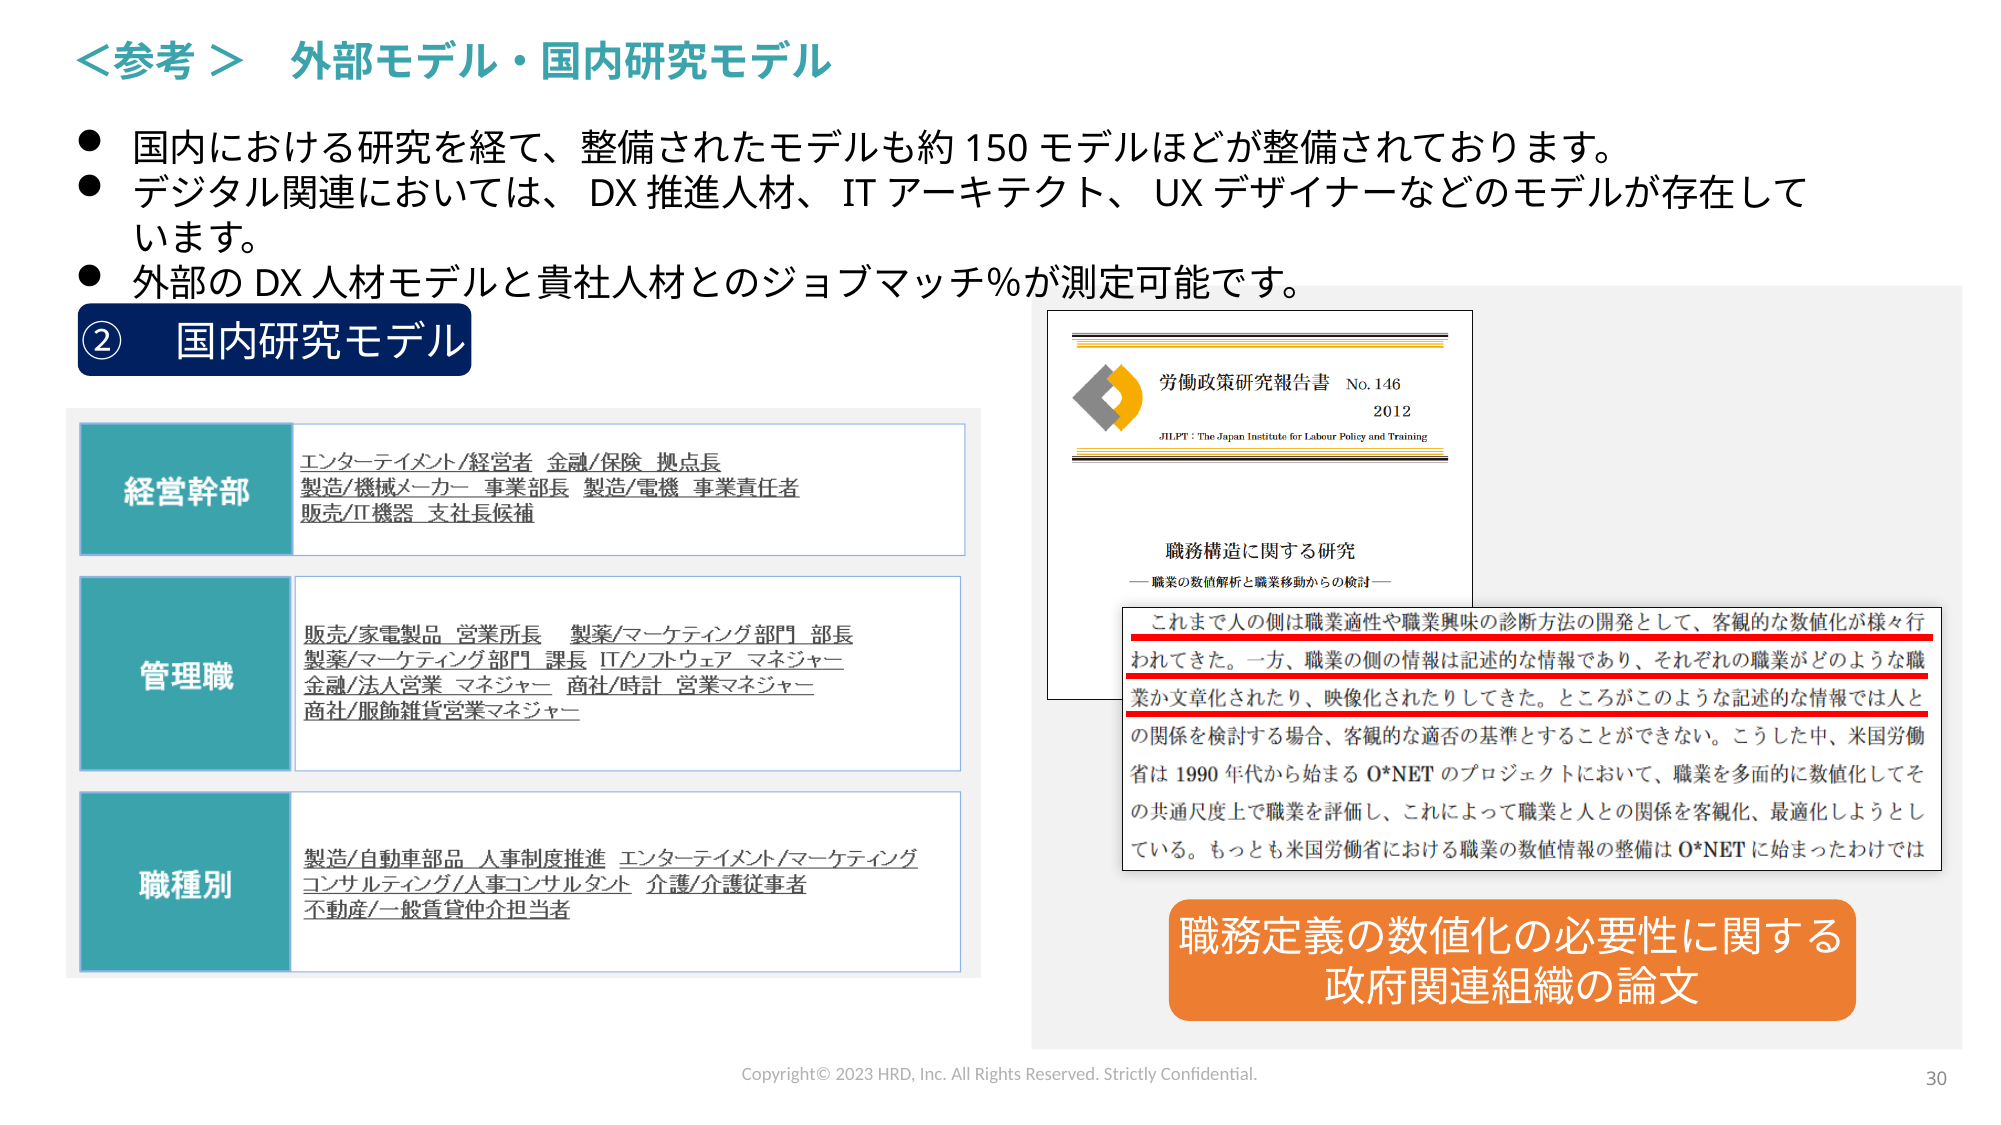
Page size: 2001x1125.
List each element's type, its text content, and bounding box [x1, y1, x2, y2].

text_box [1030, 285, 1963, 1050]
slide_number 30 [1512, 1049, 1963, 1110]
text_box ② 国内研究モデル [77, 311, 472, 376]
footer Copyright©️ 2023 HRD, Inc. All Rights Reserved. Strictly Confidential. [662, 1042, 1338, 1103]
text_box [1122, 607, 1942, 871]
text_box 職務定義の数値化の必要性に関する 政府関連組織の論文 [1168, 899, 1857, 1021]
text_box ＜参考 ＞ 外部モデル・国内研究モデル [60, 29, 1570, 96]
text_box 国内における研究を経て、整備されたモデルも約150モデルほどが整備されております。 デジタル関連においては、DX推進人材、ITアーキテクト、UXデザイナーなどのモデルが存在しています。 外部のDX人材モデルと貴社人材とのジョブマッチ％が測定可能です。 [60, 116, 1845, 311]
picture [66, 407, 981, 978]
picture [1047, 310, 1473, 700]
